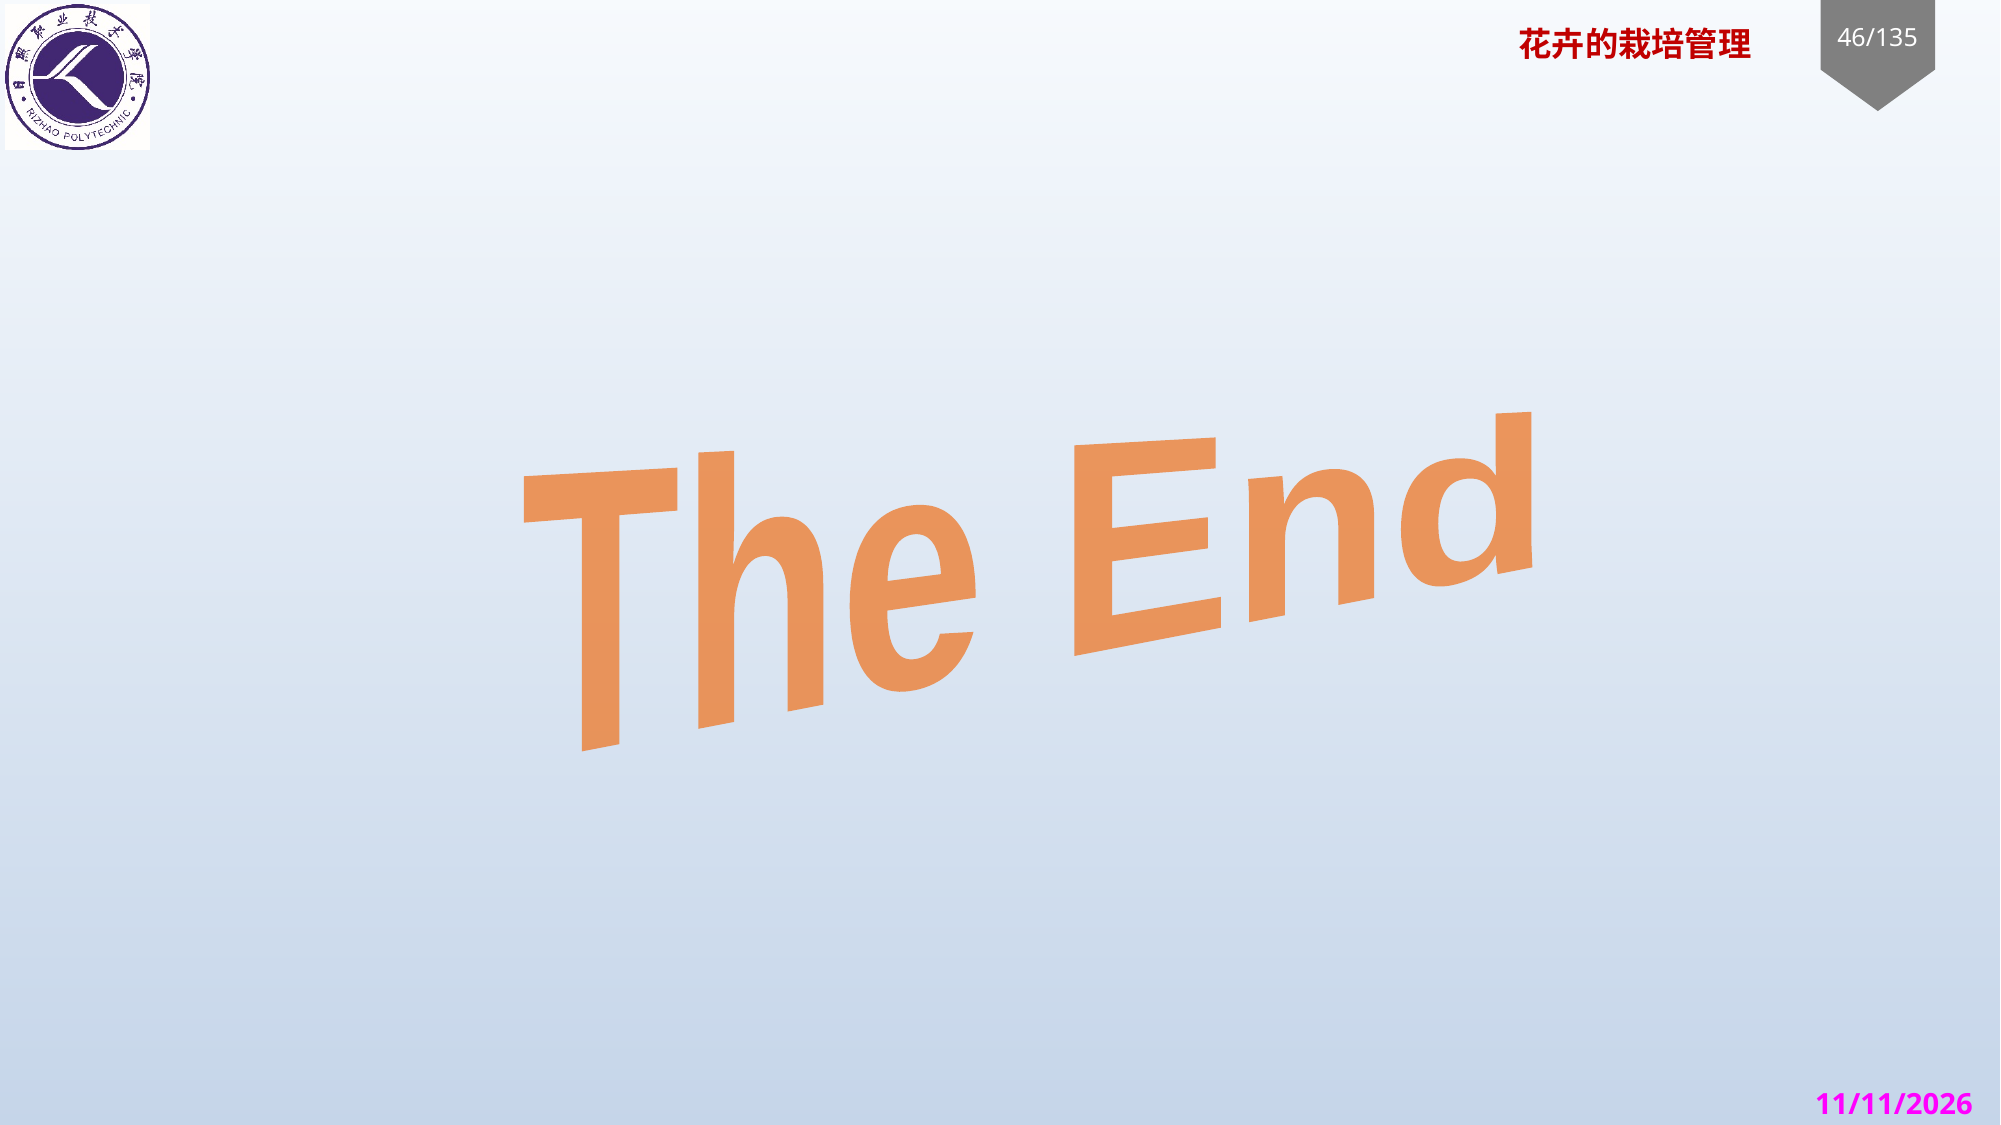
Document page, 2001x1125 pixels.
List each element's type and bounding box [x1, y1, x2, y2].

picture [5, 4, 150, 150]
